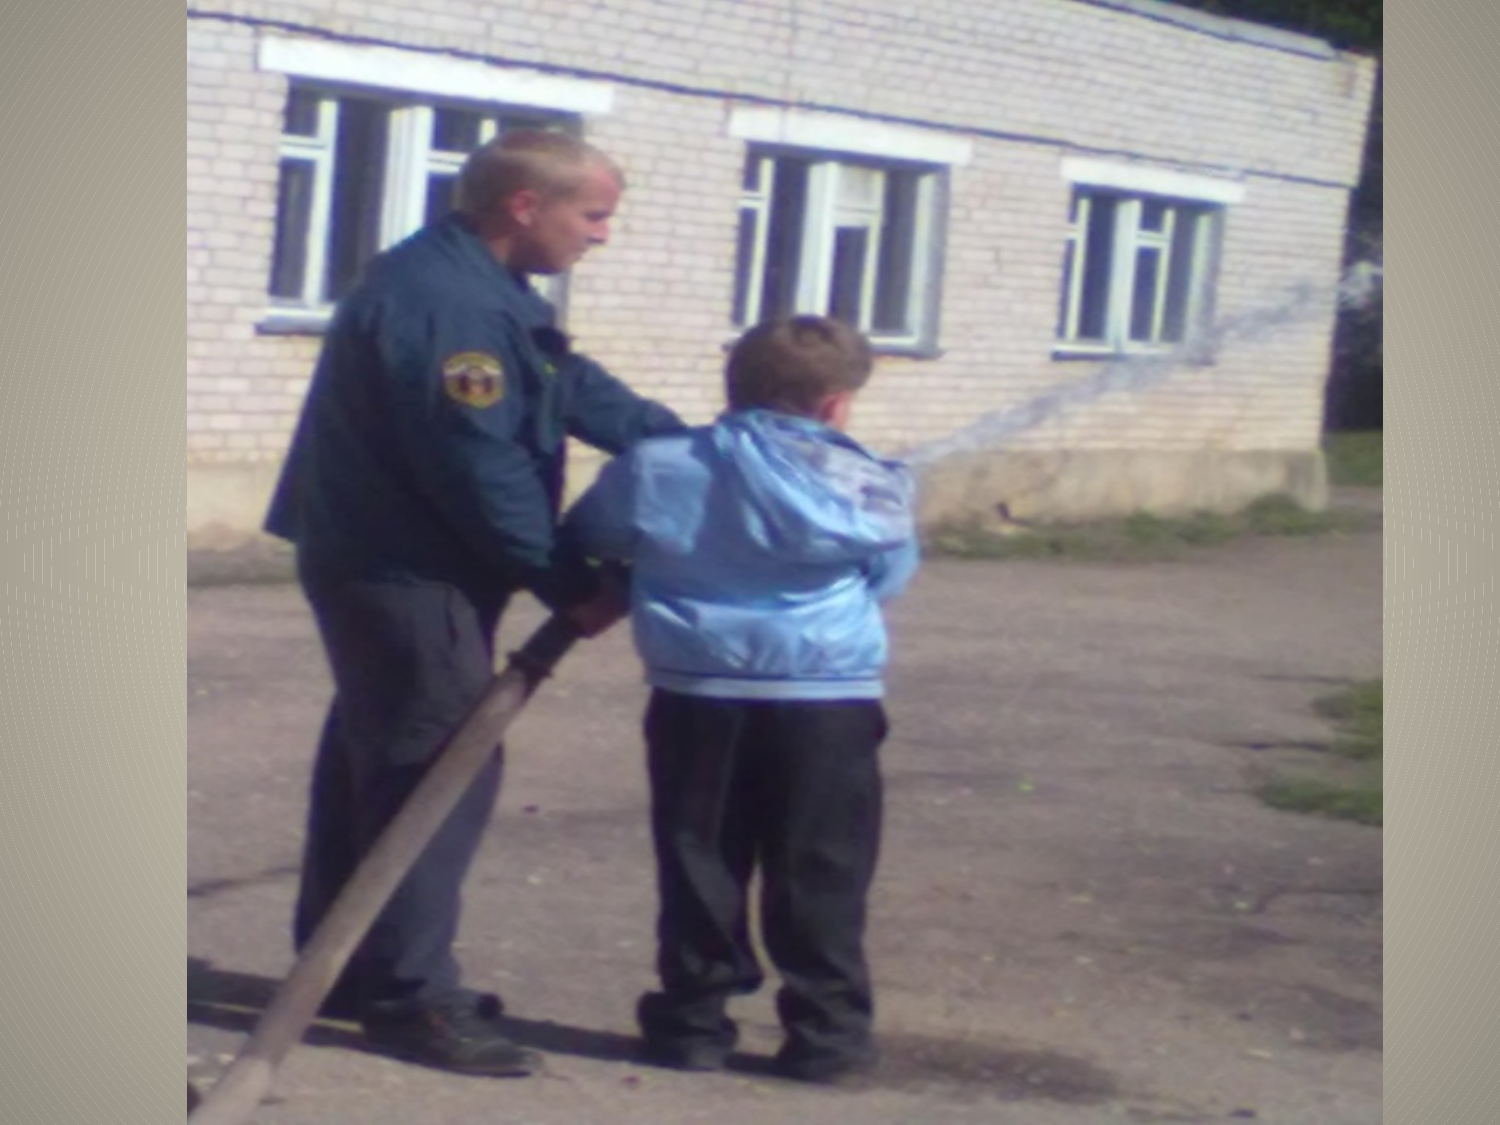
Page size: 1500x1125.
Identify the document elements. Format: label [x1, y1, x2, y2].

list [187, 0, 1384, 1125]
